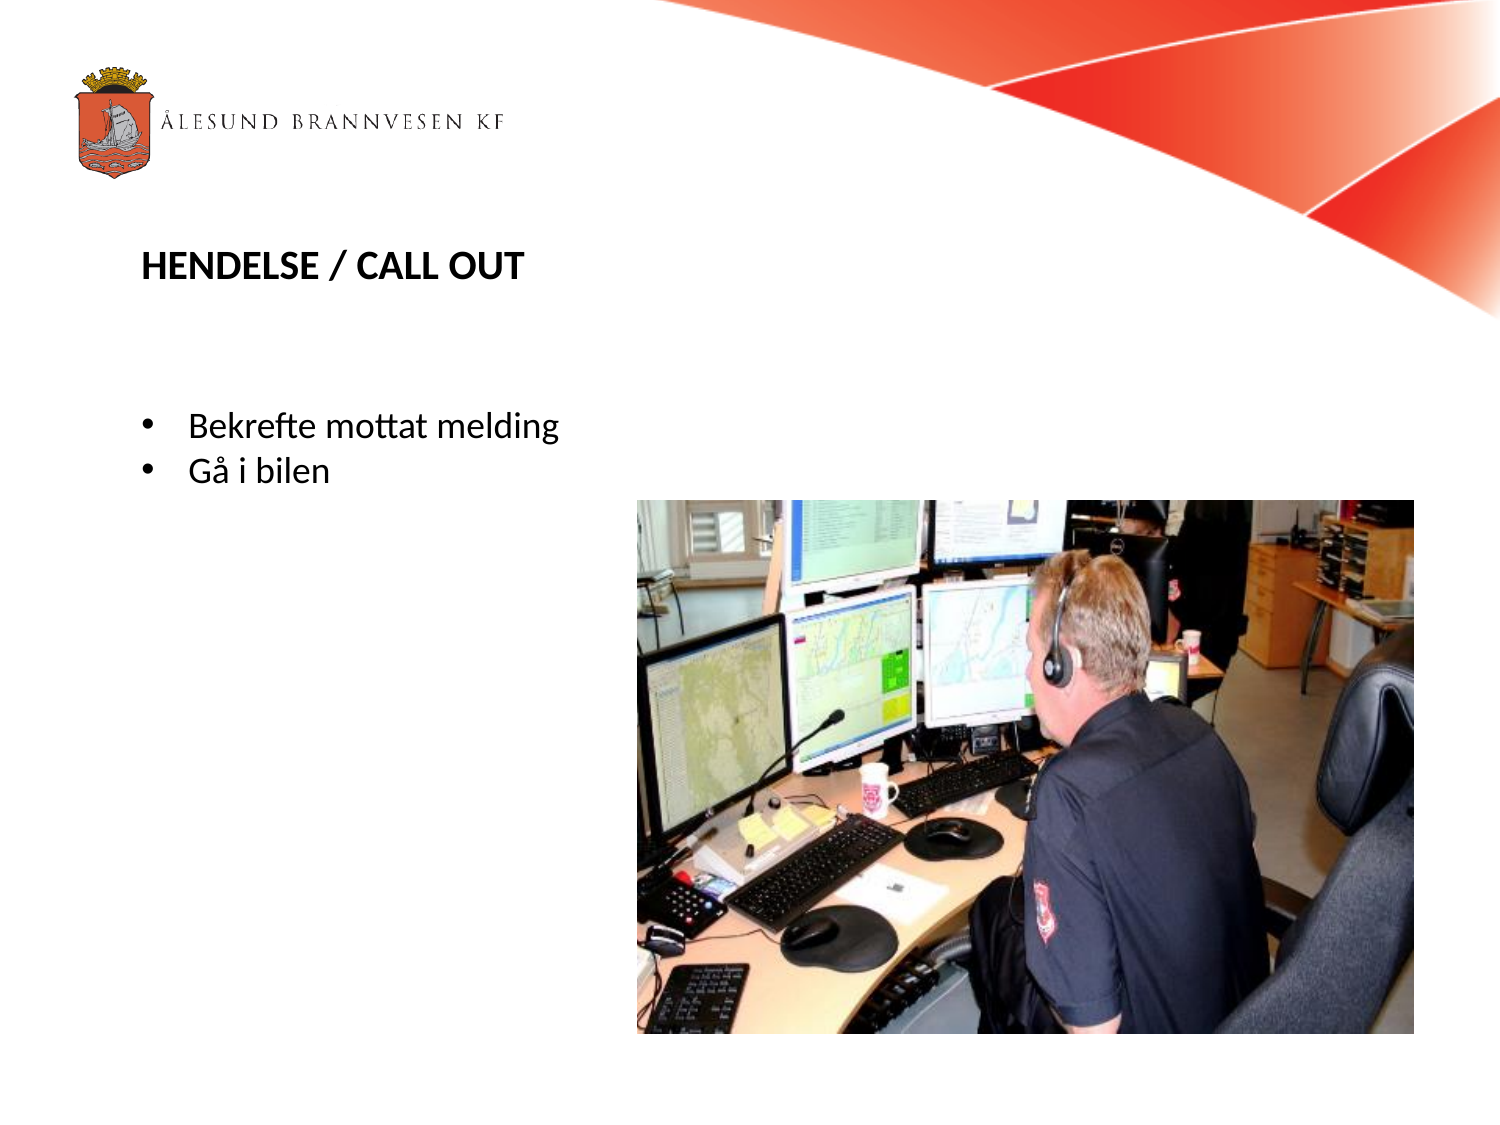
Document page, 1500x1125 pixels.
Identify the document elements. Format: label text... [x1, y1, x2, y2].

text_box HENDELSE / CALL OUT [126, 230, 589, 296]
text_box Bekrefte mottat melding Gå i bilen [126, 348, 858, 499]
picture [636, 500, 1414, 1035]
picture [0, 0, 1500, 324]
